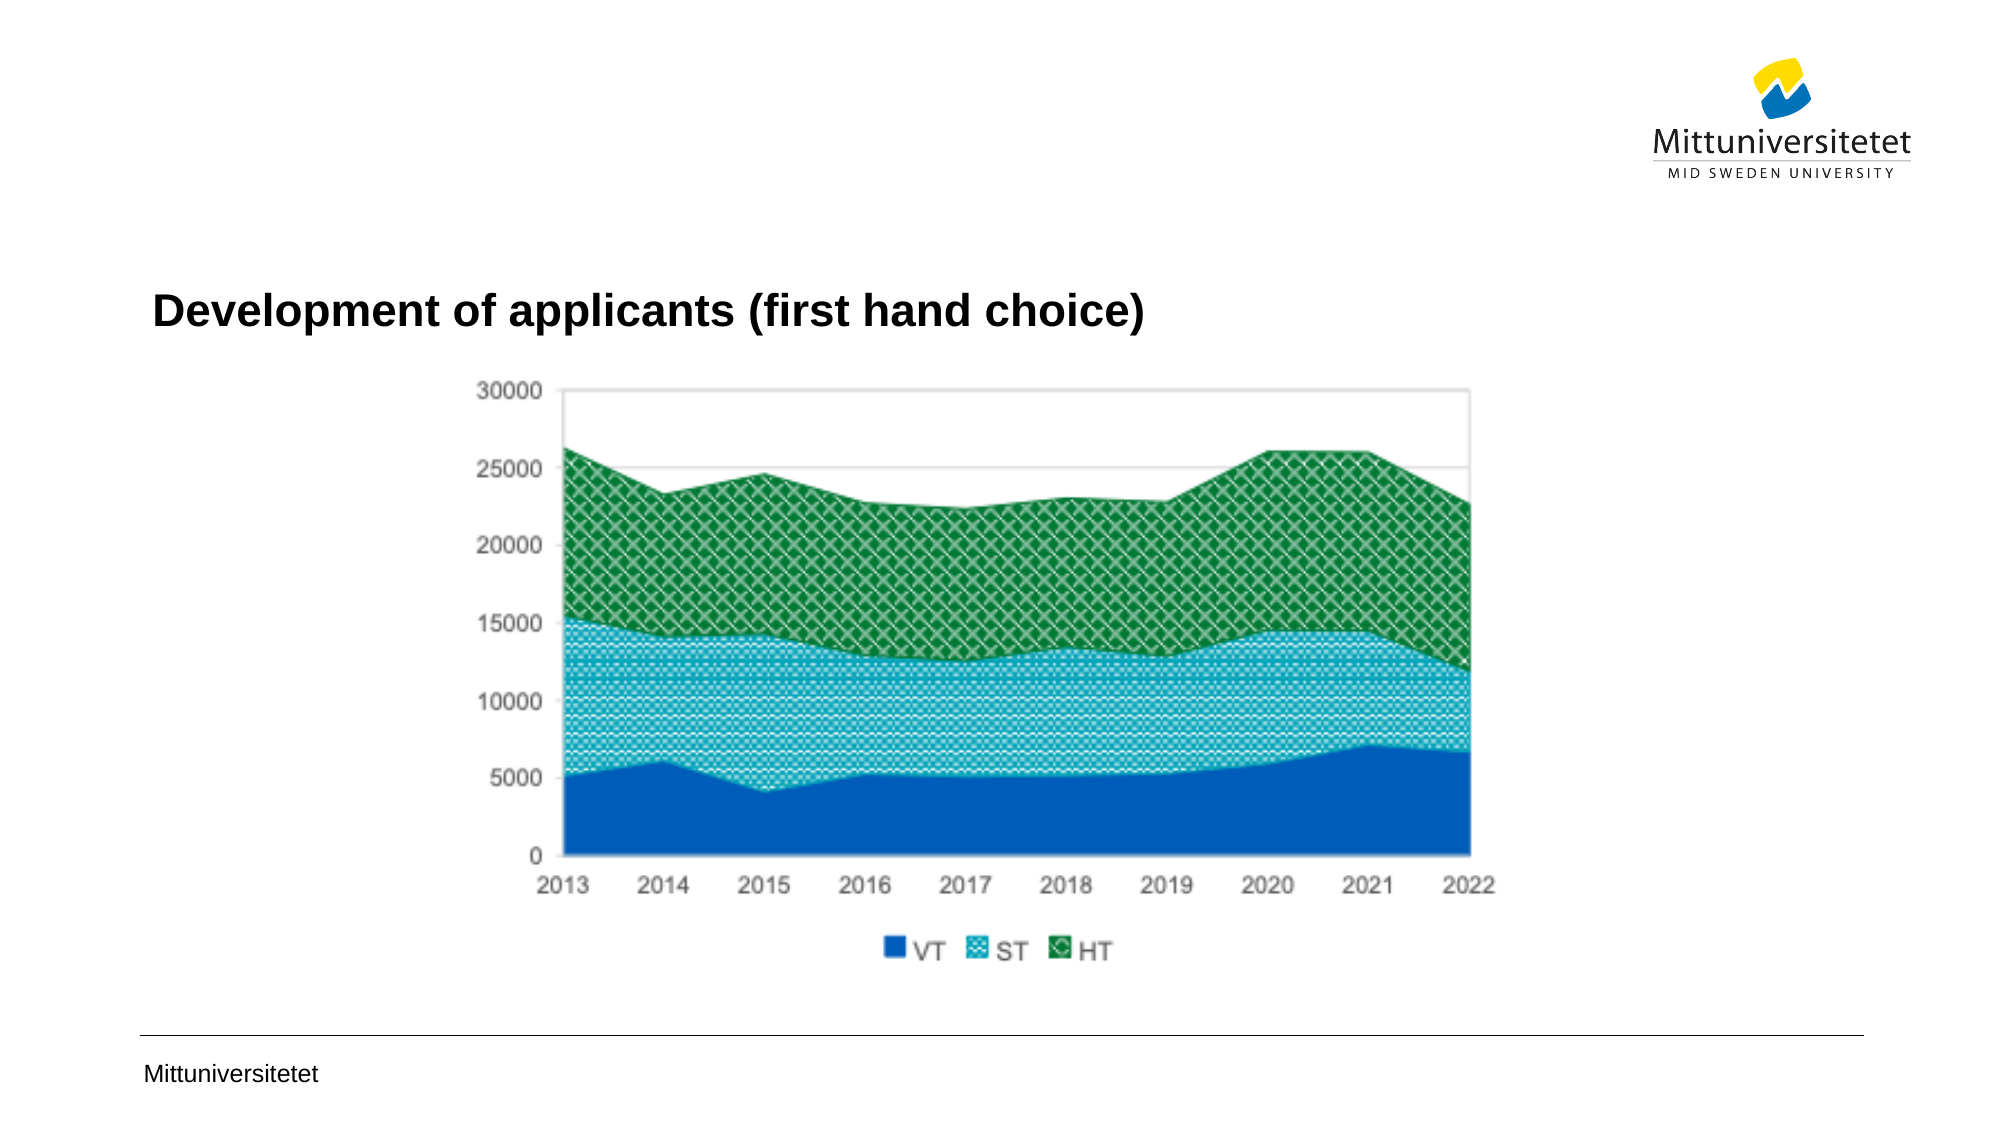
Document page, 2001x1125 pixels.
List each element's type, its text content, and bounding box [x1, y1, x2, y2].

picture [444, 366, 1561, 997]
picture [1653, 58, 1911, 178]
title Development of applicants (first hand choice) [137, 252, 1865, 374]
